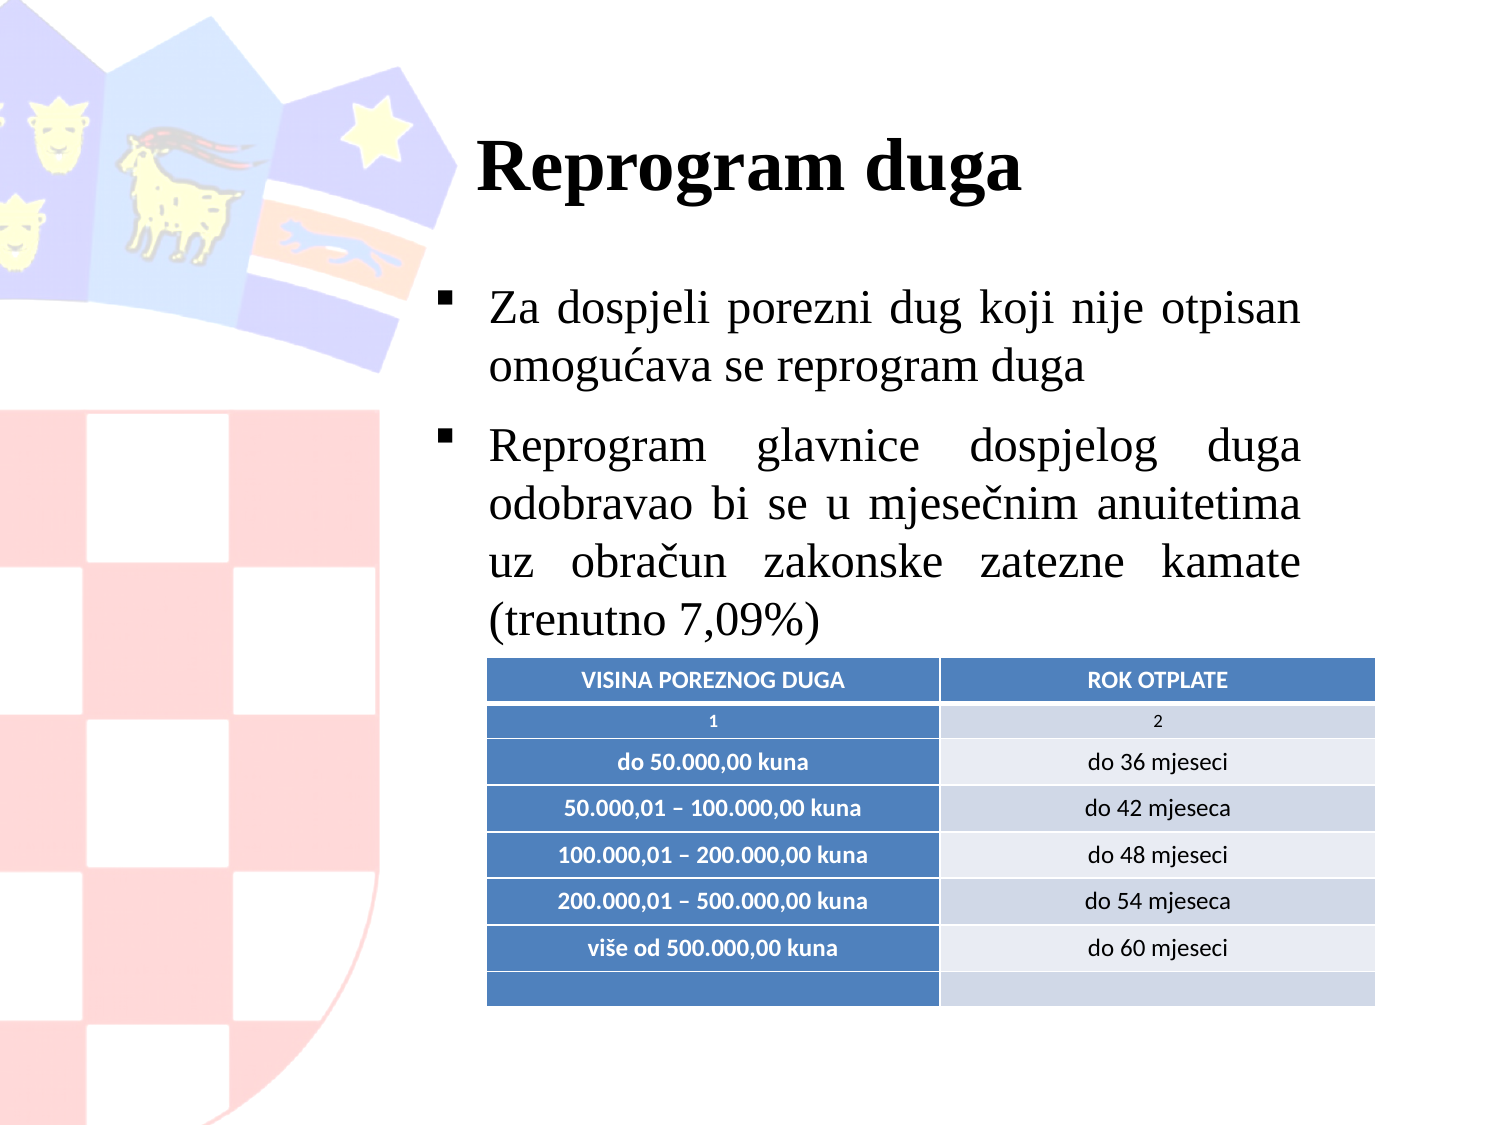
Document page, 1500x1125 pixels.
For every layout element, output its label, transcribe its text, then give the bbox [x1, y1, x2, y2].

table_cell više od 500.000,00 kuna [487, 926, 939, 971]
table_cell do 50.000,00 kuna [487, 739, 939, 784]
table_cell do 60 mjeseci [941, 926, 1375, 971]
table_cell do 48 mjeseci [941, 833, 1375, 877]
table_cell 100.000,01 – 200.000,00 kuna [487, 833, 939, 877]
table_cell do 54 mjeseca [941, 879, 1375, 924]
table_cell do 36 mjeseci [941, 739, 1375, 784]
table_cell [941, 972, 1375, 1006]
table_cell 200.000,01 – 500.000,00 kuna [487, 879, 939, 924]
table_header VISINA POREZNOG DUGA [487, 658, 939, 701]
table_header ROK OTPLATE [941, 658, 1375, 701]
title Reprogram duga [75, 101, 1425, 220]
table_cell 2 [941, 706, 1375, 738]
table_cell 50.000,01 – 100.000,00 kuna [487, 786, 939, 831]
table_cell [487, 972, 939, 1006]
list Za dospjeli porezni dug koji nije otpisan omogućava se reprogram duga Reprogram glavnice dospjelog duga odobravao bi se u mjesečnim anuitetima uz obračun zakonske zatezne kamate (trenutno 7,09%) [419, 267, 1317, 657]
table_cell 1 [487, 706, 939, 738]
table_cell do 42 mjeseca [941, 786, 1375, 831]
